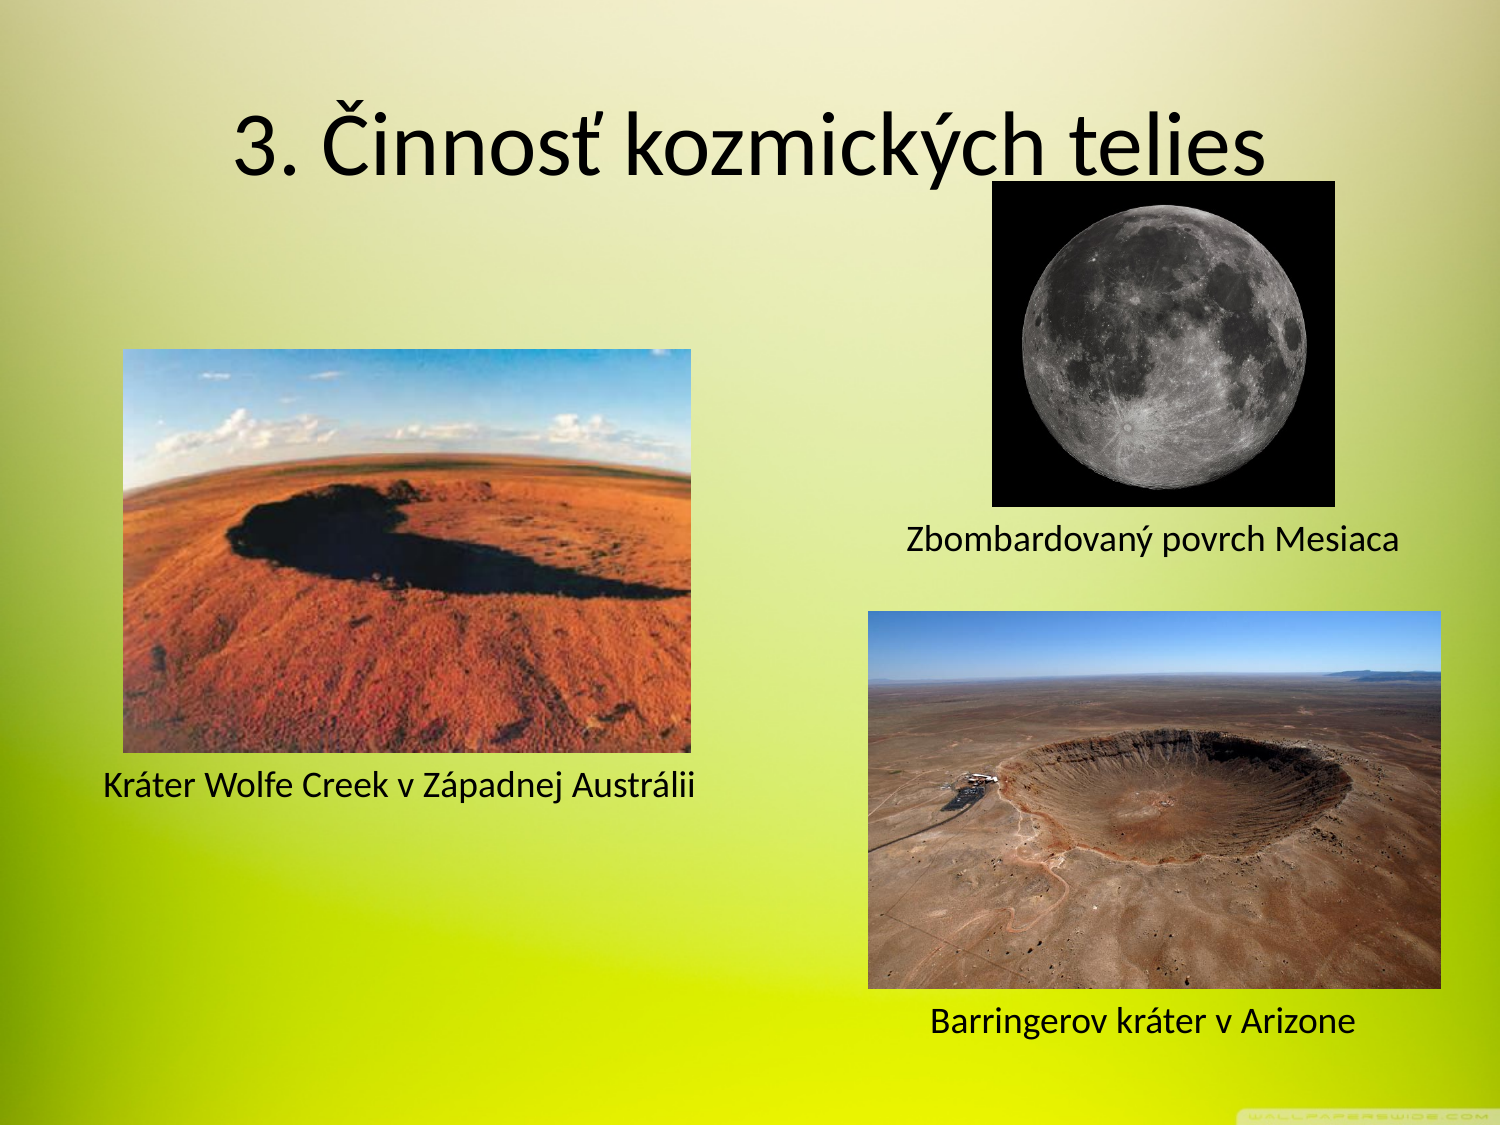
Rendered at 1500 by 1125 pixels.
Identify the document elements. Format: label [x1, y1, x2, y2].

picture [867, 611, 1441, 989]
list [0, 0, 1500, 1125]
picture [123, 349, 692, 753]
picture [991, 181, 1335, 508]
